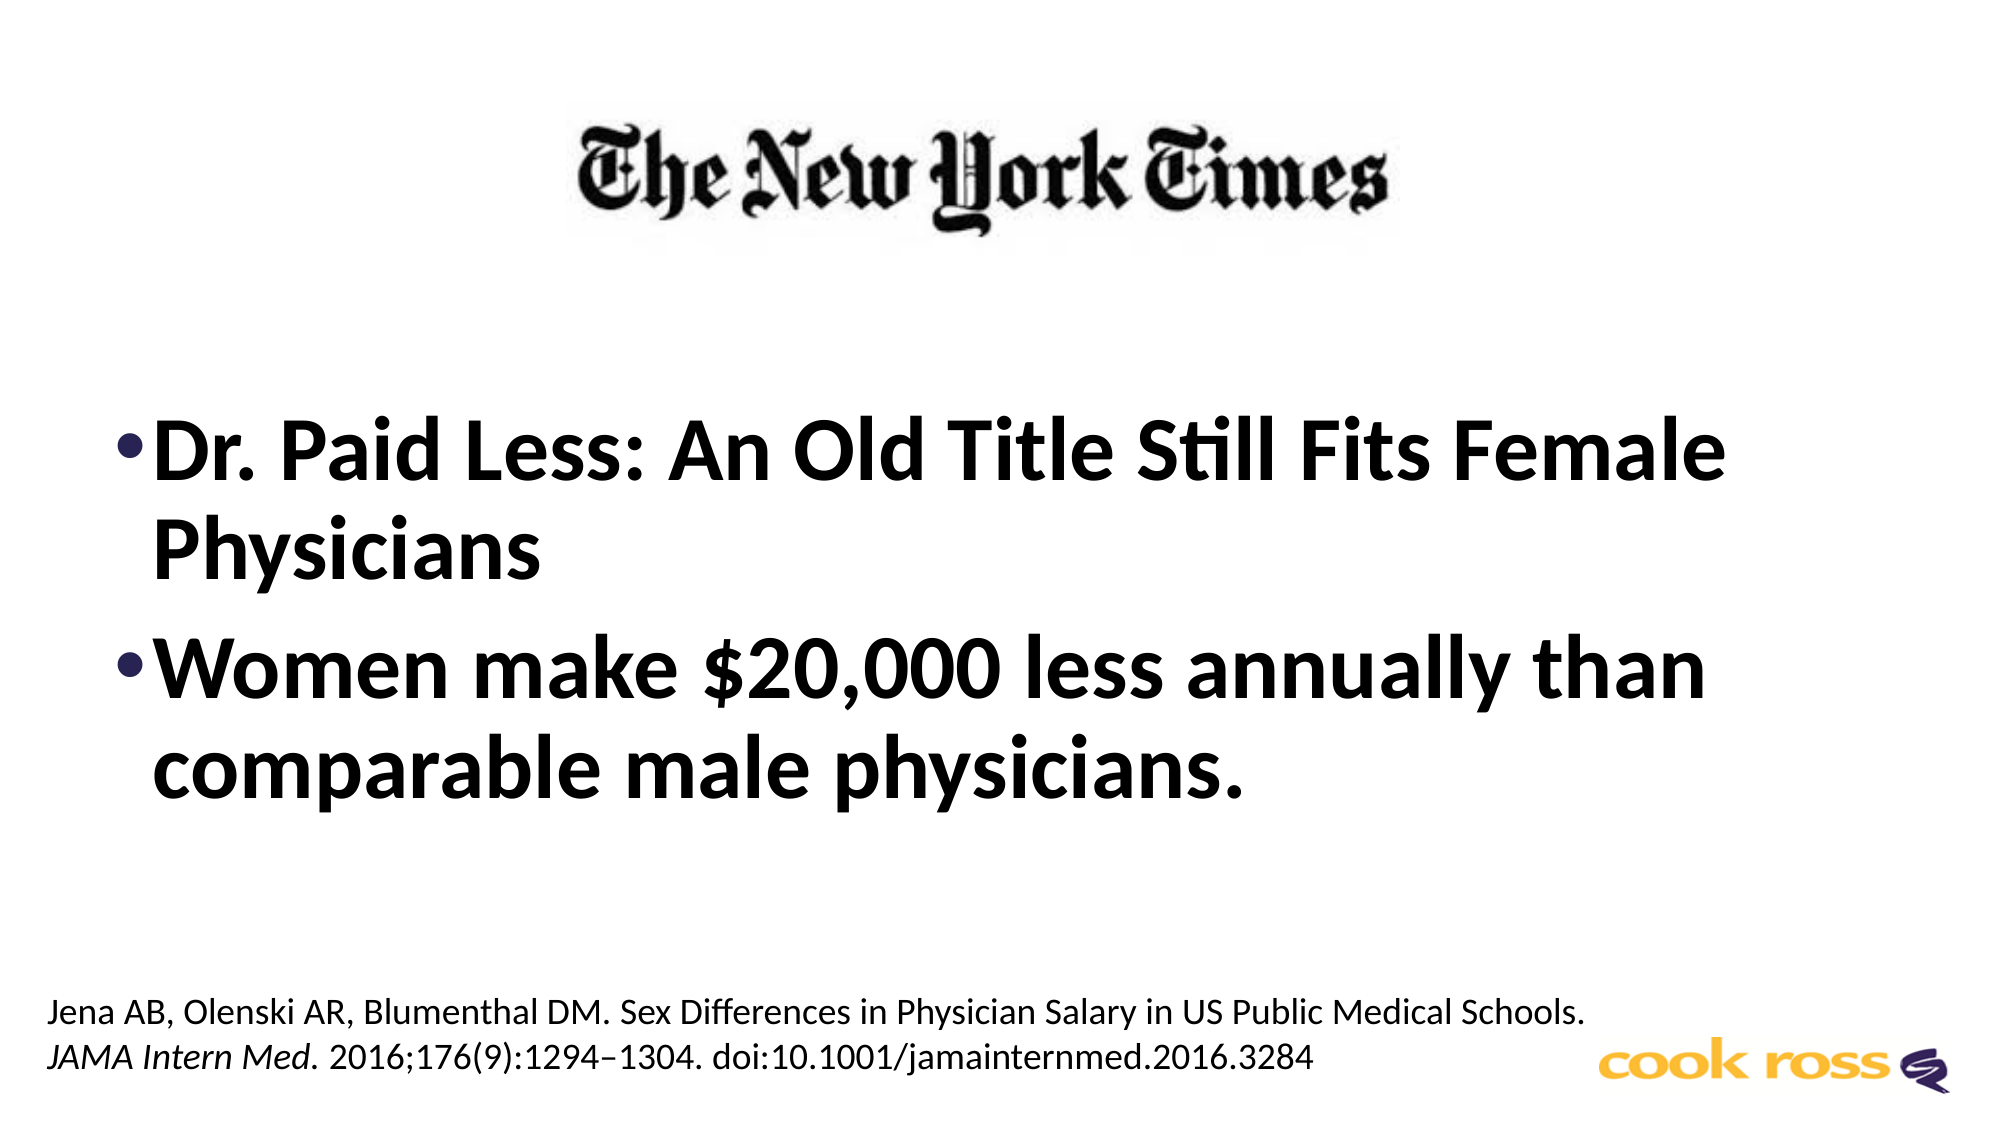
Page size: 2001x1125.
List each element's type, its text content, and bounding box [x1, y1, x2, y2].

picture [566, 37, 1400, 300]
text_box Jena AB, Olenski AR, Blumenthal DM. Sex Differences in Physician Salary in US Public Medical Schools. JAMA Intern Med. 2016;176(9):1294–1304. doi:10.1001/jamainternmed.2016.3284 [32, 979, 1618, 1085]
picture [1599, 1037, 1950, 1095]
list Dr. Paid Less: An Old Title Still Fits Female Physicians Women make $20,000 less annually than comparable male physicians. [99, 262, 1863, 1005]
